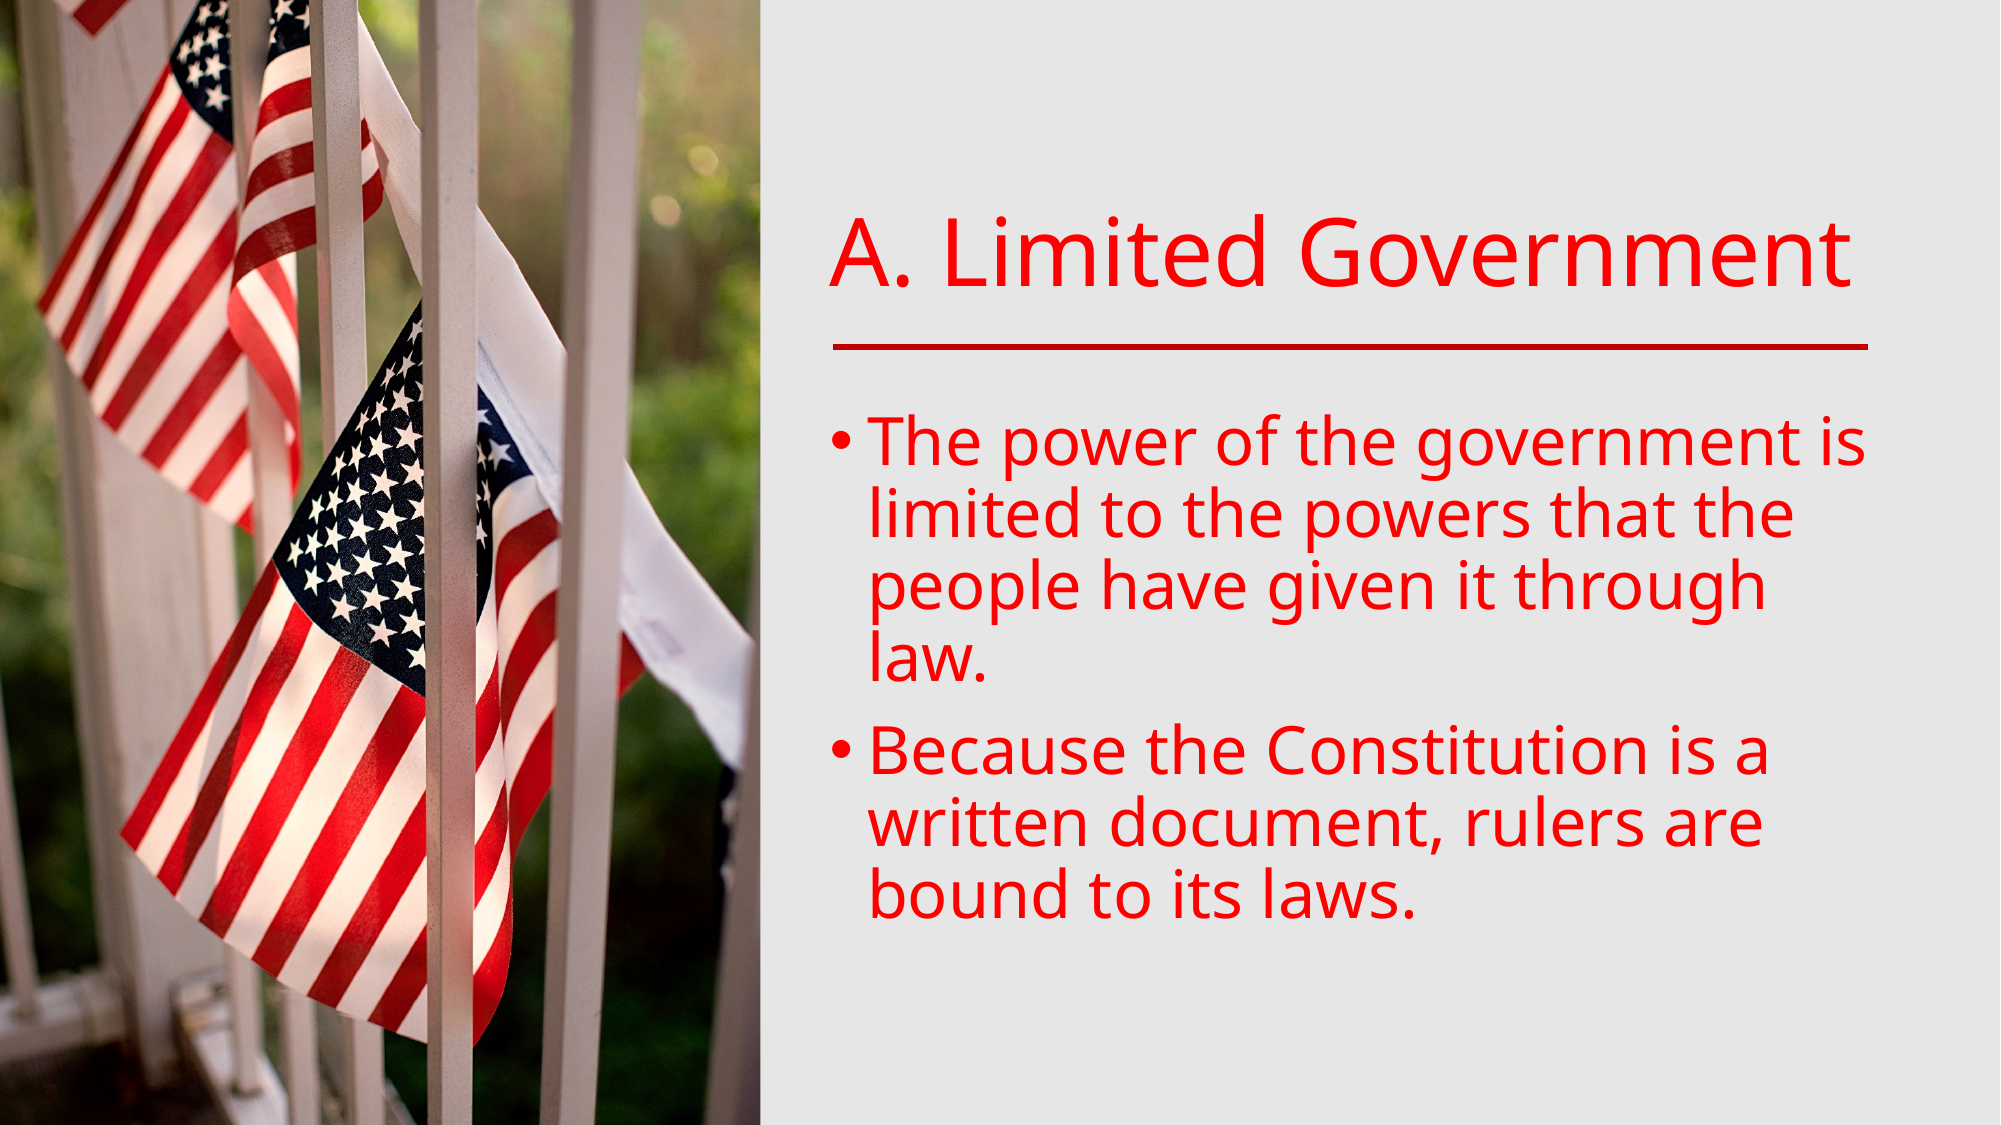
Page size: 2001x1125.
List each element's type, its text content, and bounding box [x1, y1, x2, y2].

list The power of the government is limited to the powers that the people have given it through law. Because the Constitution is a written document, rulers are bound to its laws. [814, 399, 1895, 1021]
title A. Limited Government [814, 103, 1869, 315]
picture [0, 0, 761, 1125]
